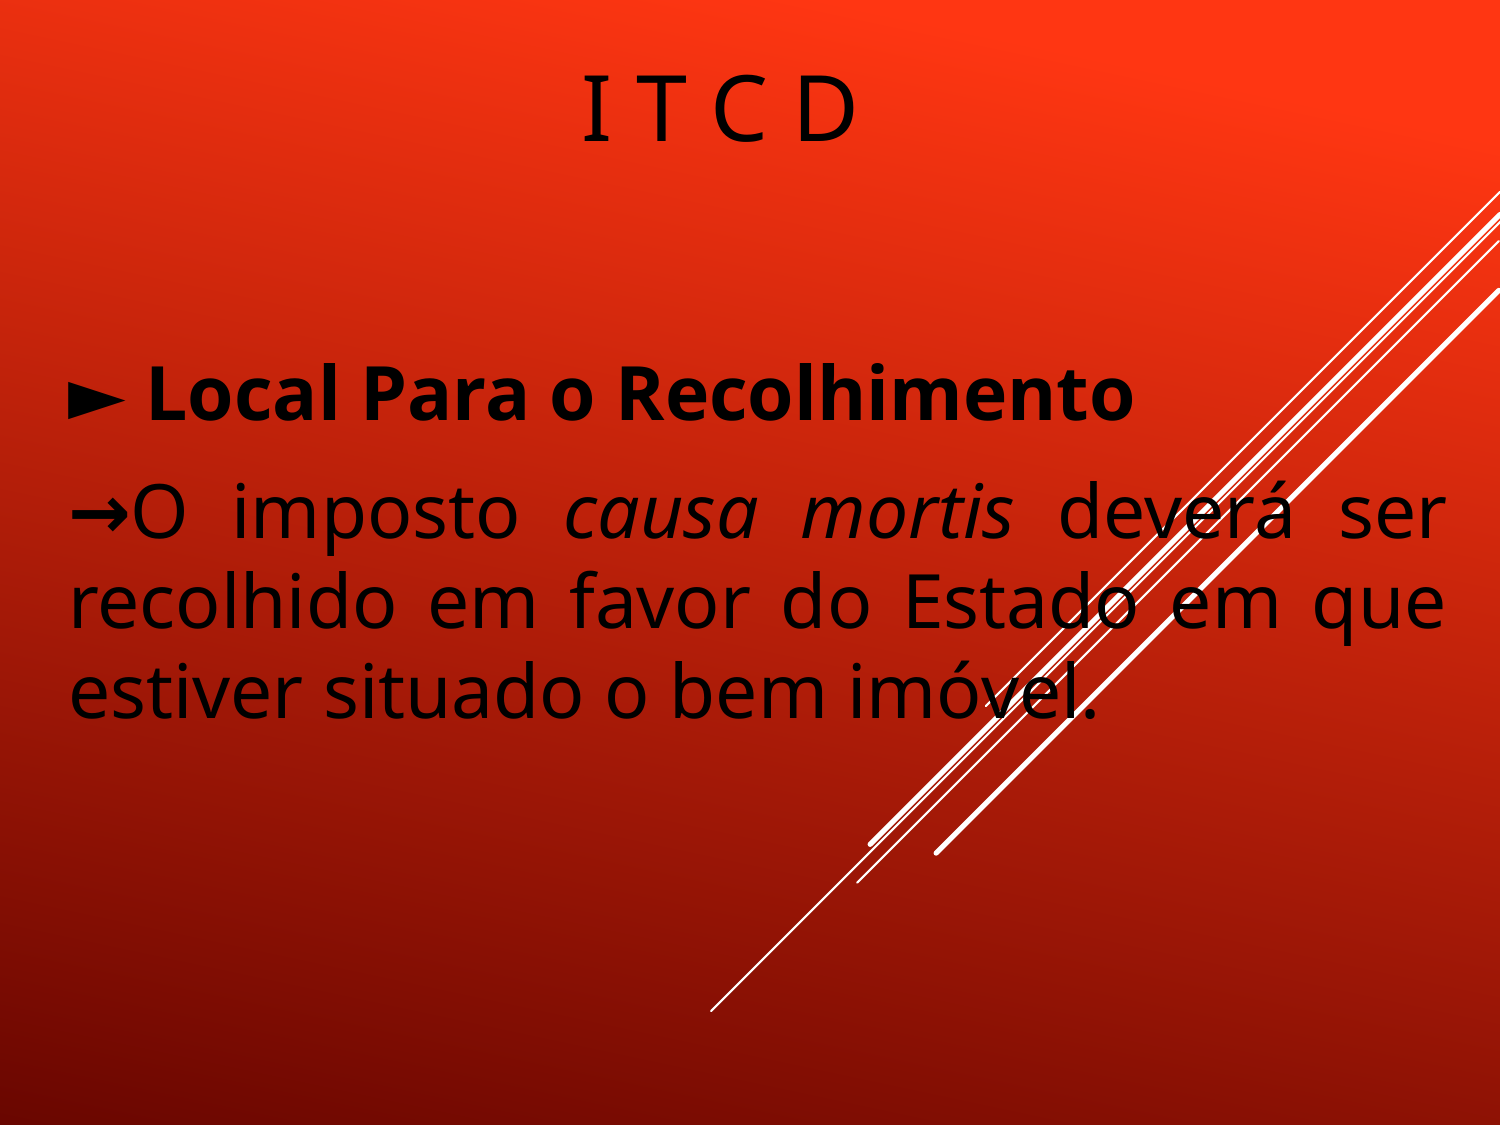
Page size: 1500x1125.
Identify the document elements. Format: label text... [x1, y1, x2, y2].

subtitle ► Local Para o Recolhimento →O imposto causa mortis deverá ser recolhido em favor do Estado em que estiver situado o bem imóvel. [53, 338, 1471, 787]
title I T C D [100, 54, 1389, 168]
